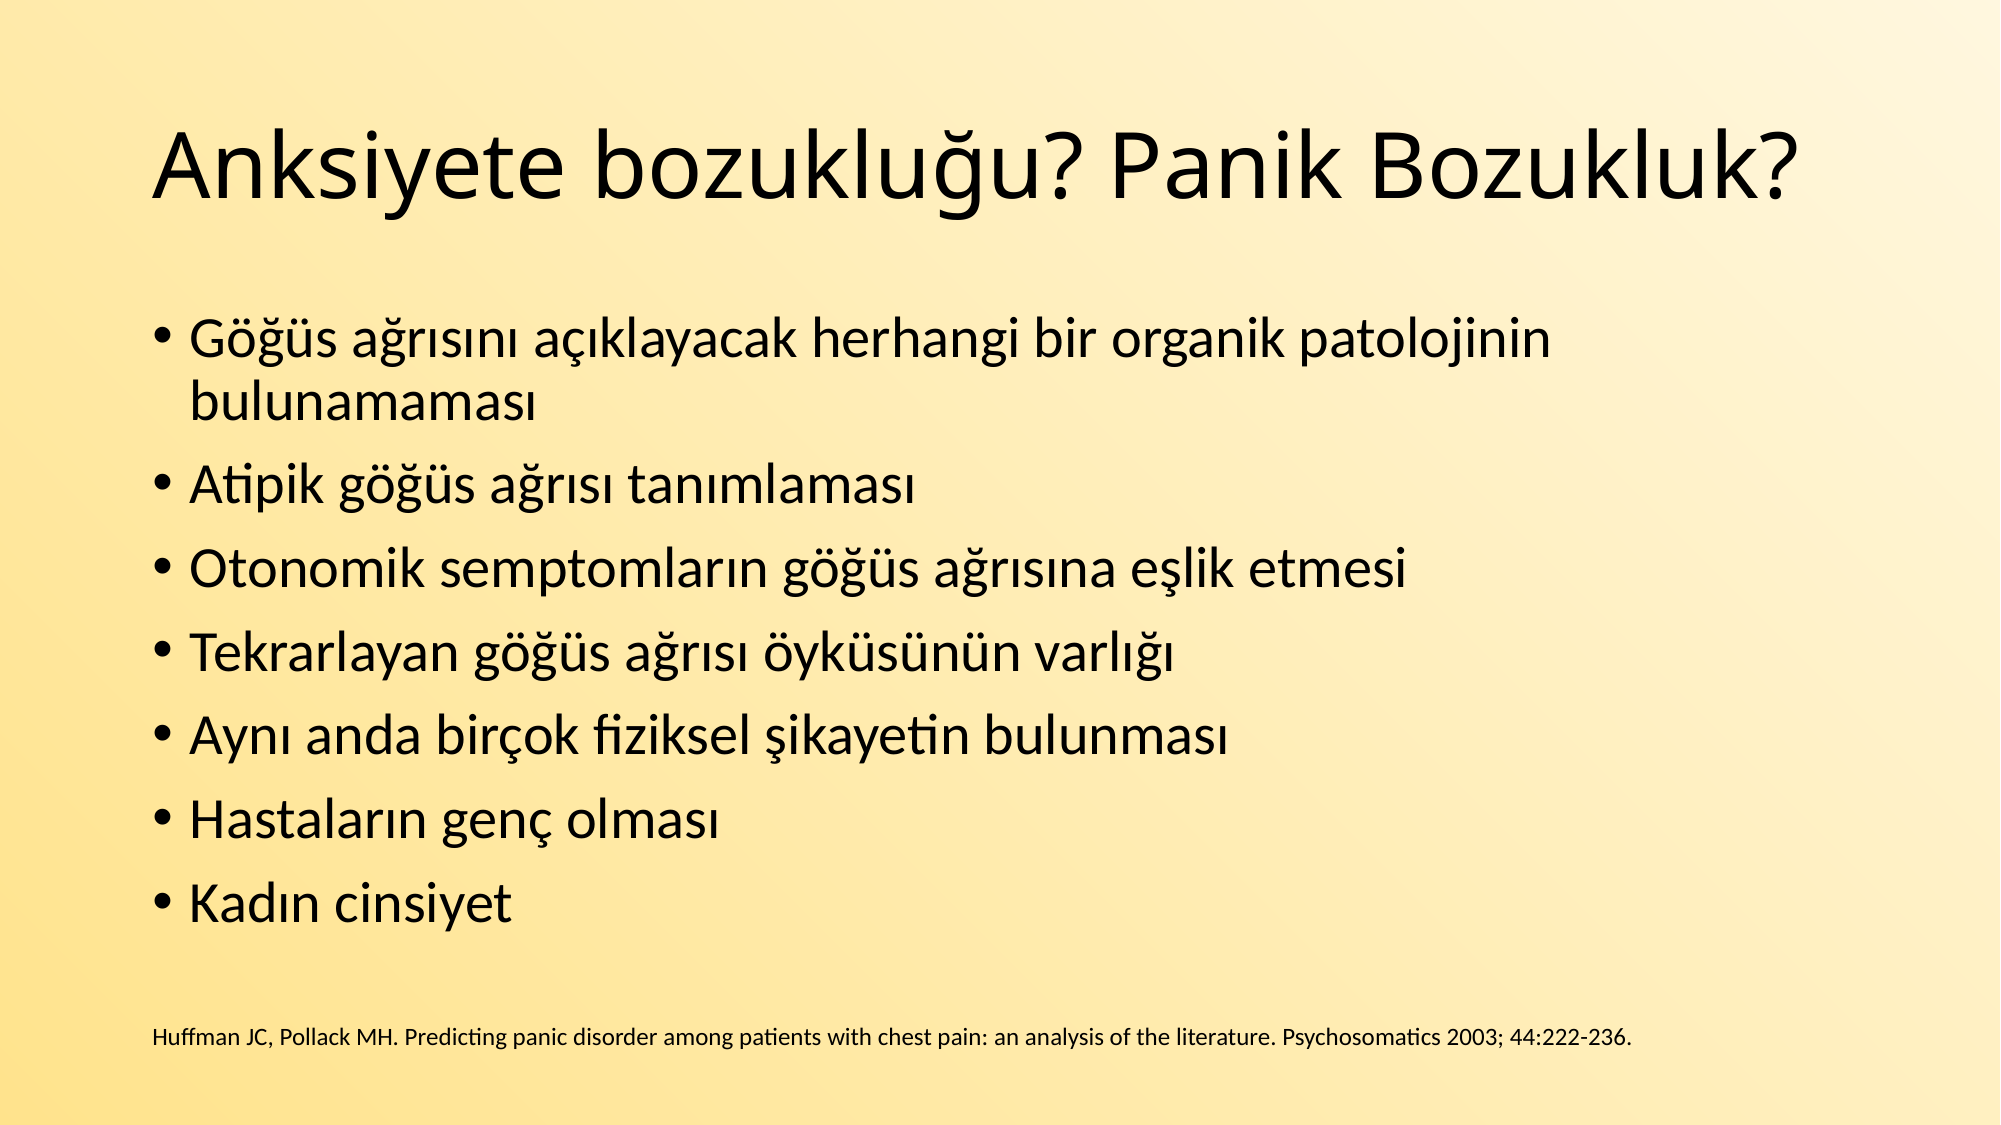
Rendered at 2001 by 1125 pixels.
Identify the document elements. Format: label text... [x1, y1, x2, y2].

title Anksiyete bozukluğu? Panik Bozukluk? [137, 59, 1863, 278]
list Göğüs ağrısını açıklayacak herhangi bir organik patolojinin bulunamaması Atipik göğüs ağrısı tanımlaması Otonomik semptomların göğüs ağrısına eşlik etmesi Tekrarlayan göğüs ağrısı öyküsünün varlığı Aynı anda birçok fiziksel şikayetin bulunması Hastaların genç olması Kadın cinsiyet [137, 299, 1863, 1014]
text_box Huffman JC, Pollack MH. Predicting panic disorder among patients with chest pain: an analysis of the literature. Psychosomatics 2003; 44:222-236. [137, 1013, 1757, 1058]
